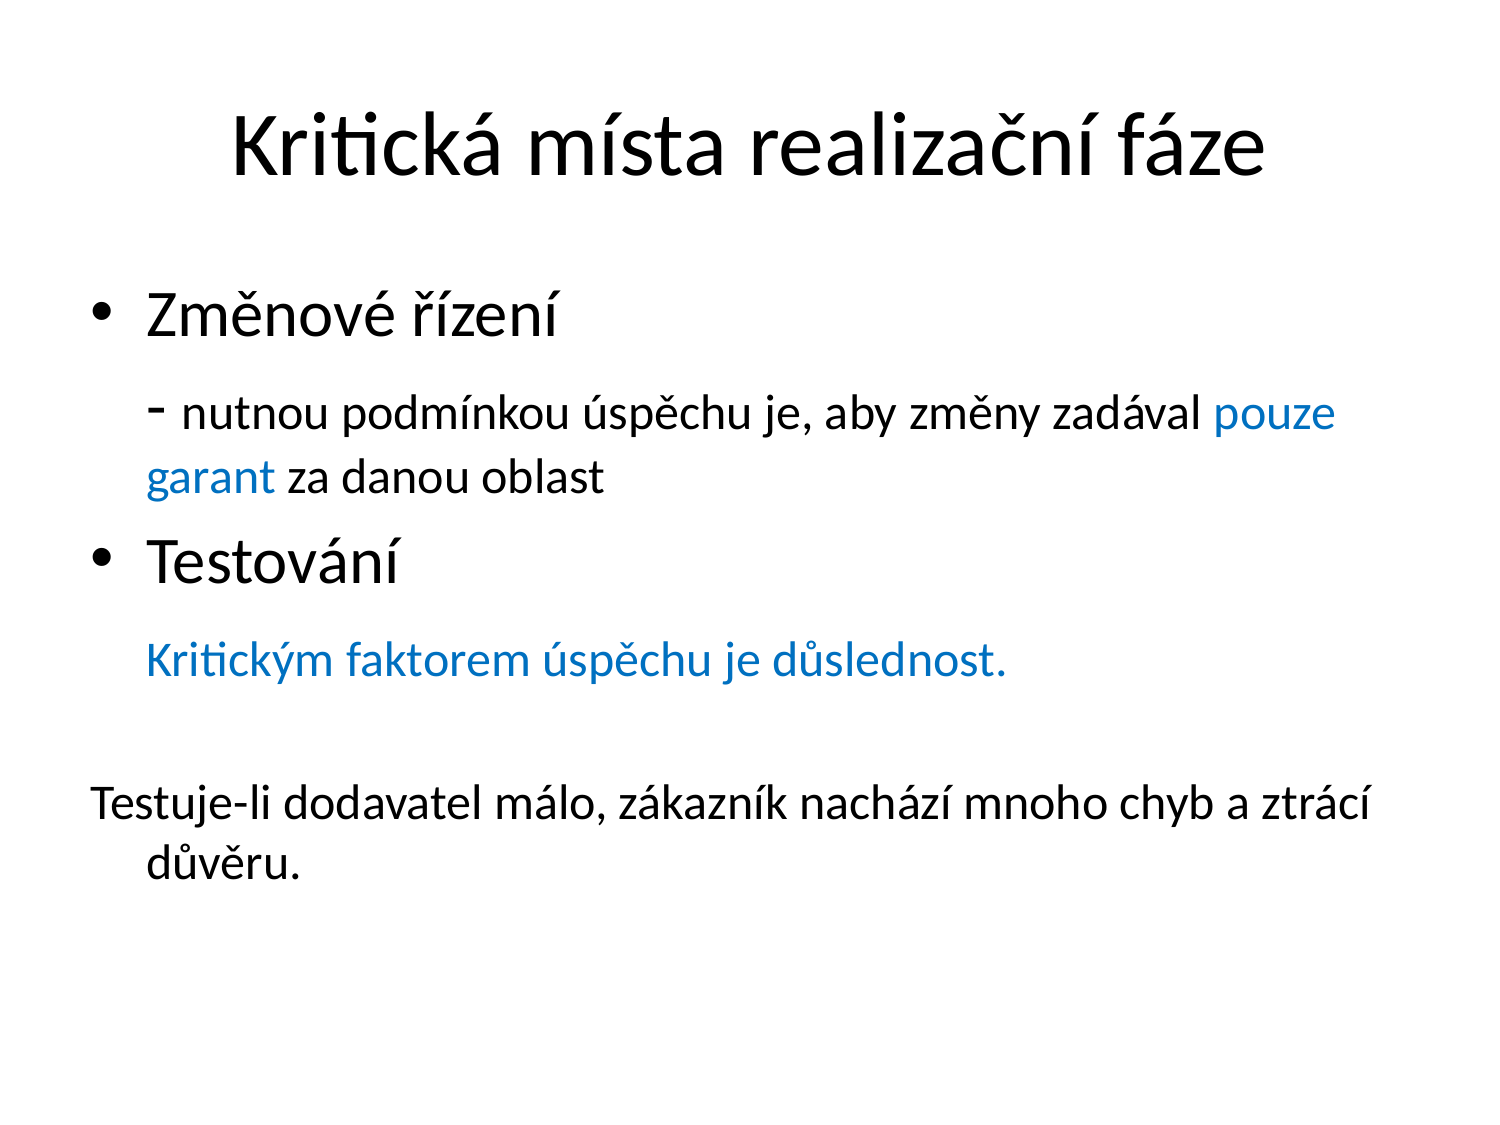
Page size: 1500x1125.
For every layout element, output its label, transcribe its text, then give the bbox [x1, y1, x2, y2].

list Změnové řízení - nutnou podmínkou úspěchu je, aby změny zadával pouze garant za danou oblast Testování Kritickým faktorem úspěchu je důslednost. Testuje-li dodavatel málo, zákazník nachází mnoho chyb a ztrácí důvěru. [75, 262, 1425, 1005]
title Kritická místa realizační fáze [75, 45, 1425, 233]
